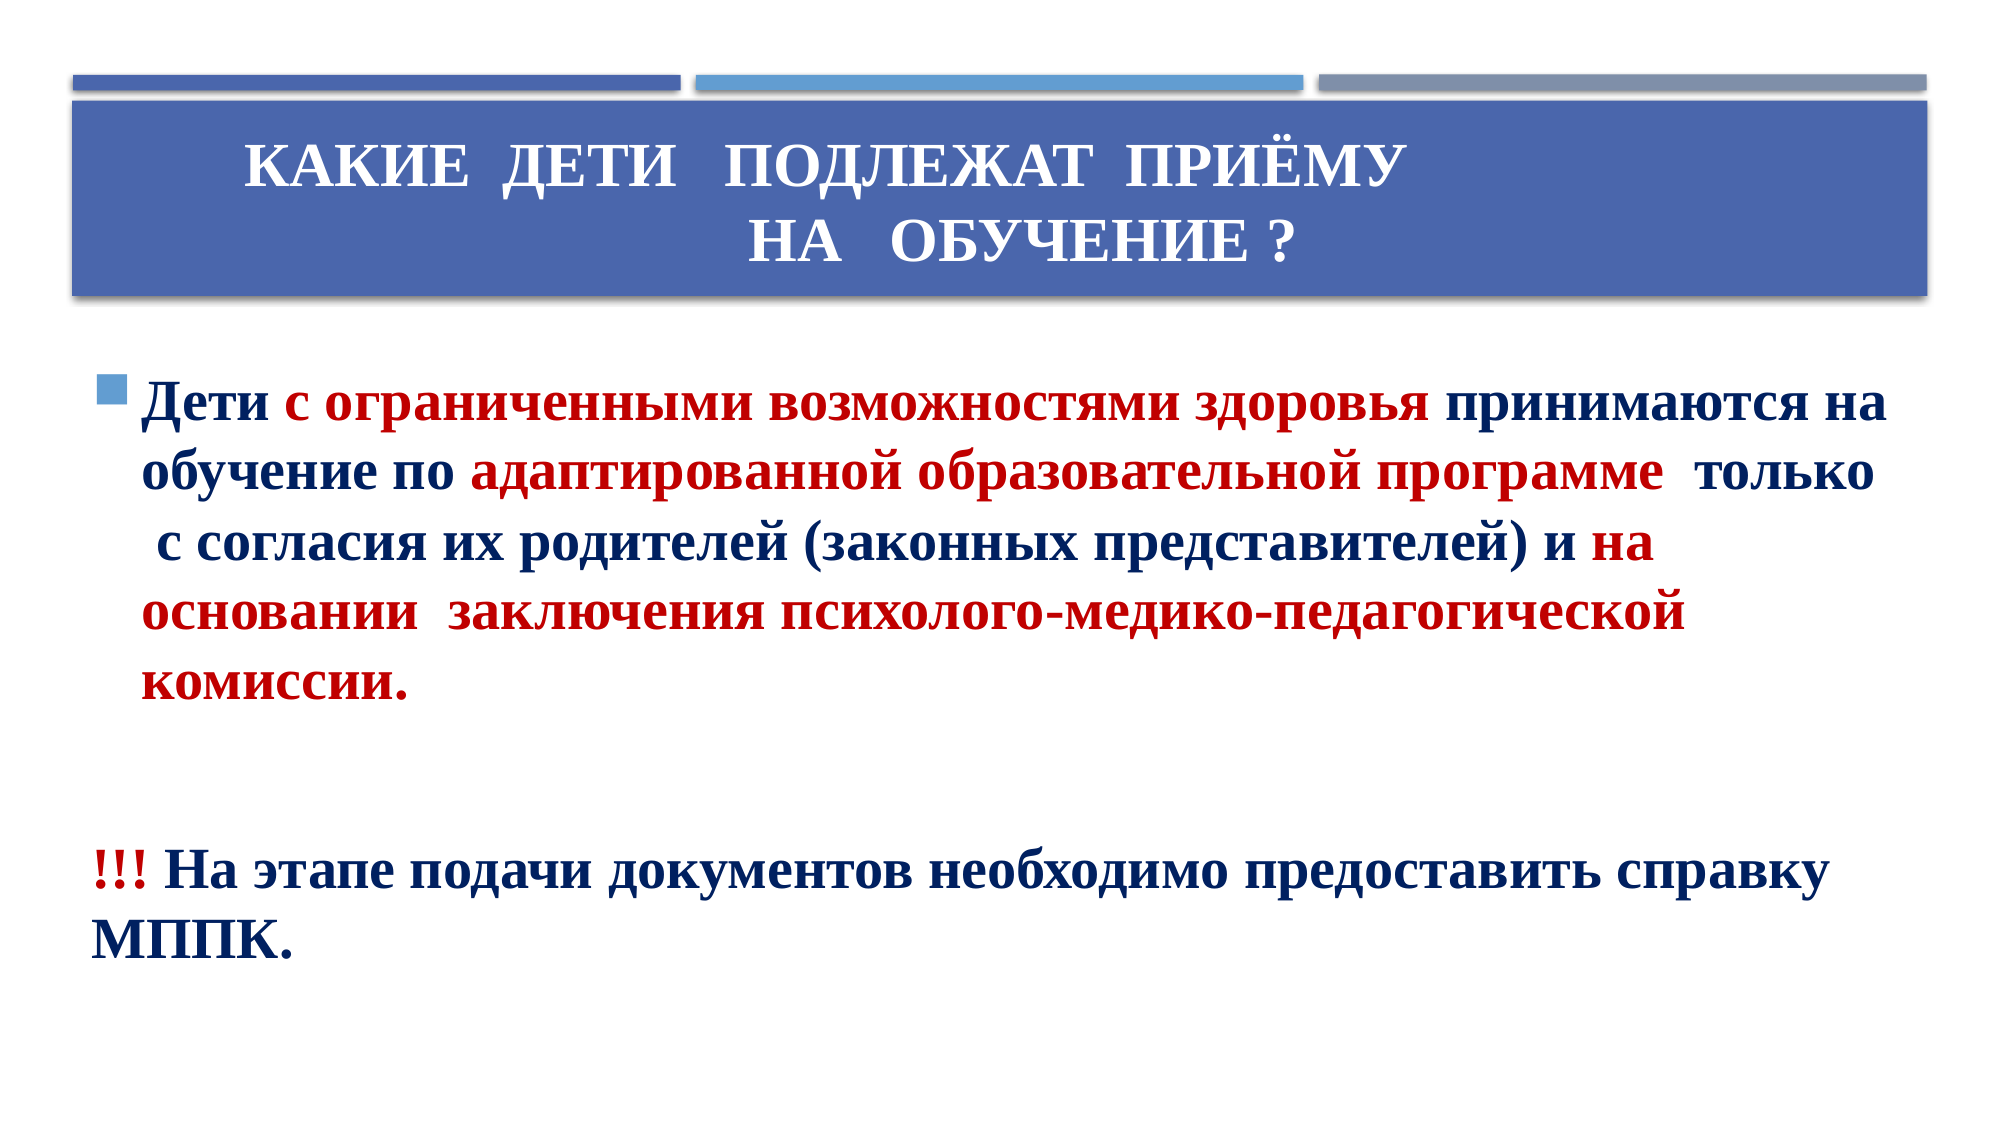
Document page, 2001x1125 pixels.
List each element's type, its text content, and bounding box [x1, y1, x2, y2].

list Дети с ограниченными возможностями здоровья принимаются на обучение по адаптированной образовательной программе только с согласия их родителей (законных представителей) и на основании заключения психолого-медико-педагогической комиссии. !!! На этапе подачи документов необходимо предоставить справку МППК. [76, 281, 1905, 1050]
title Какие дети подлежат приёму на обучение ? [95, 115, 1905, 281]
